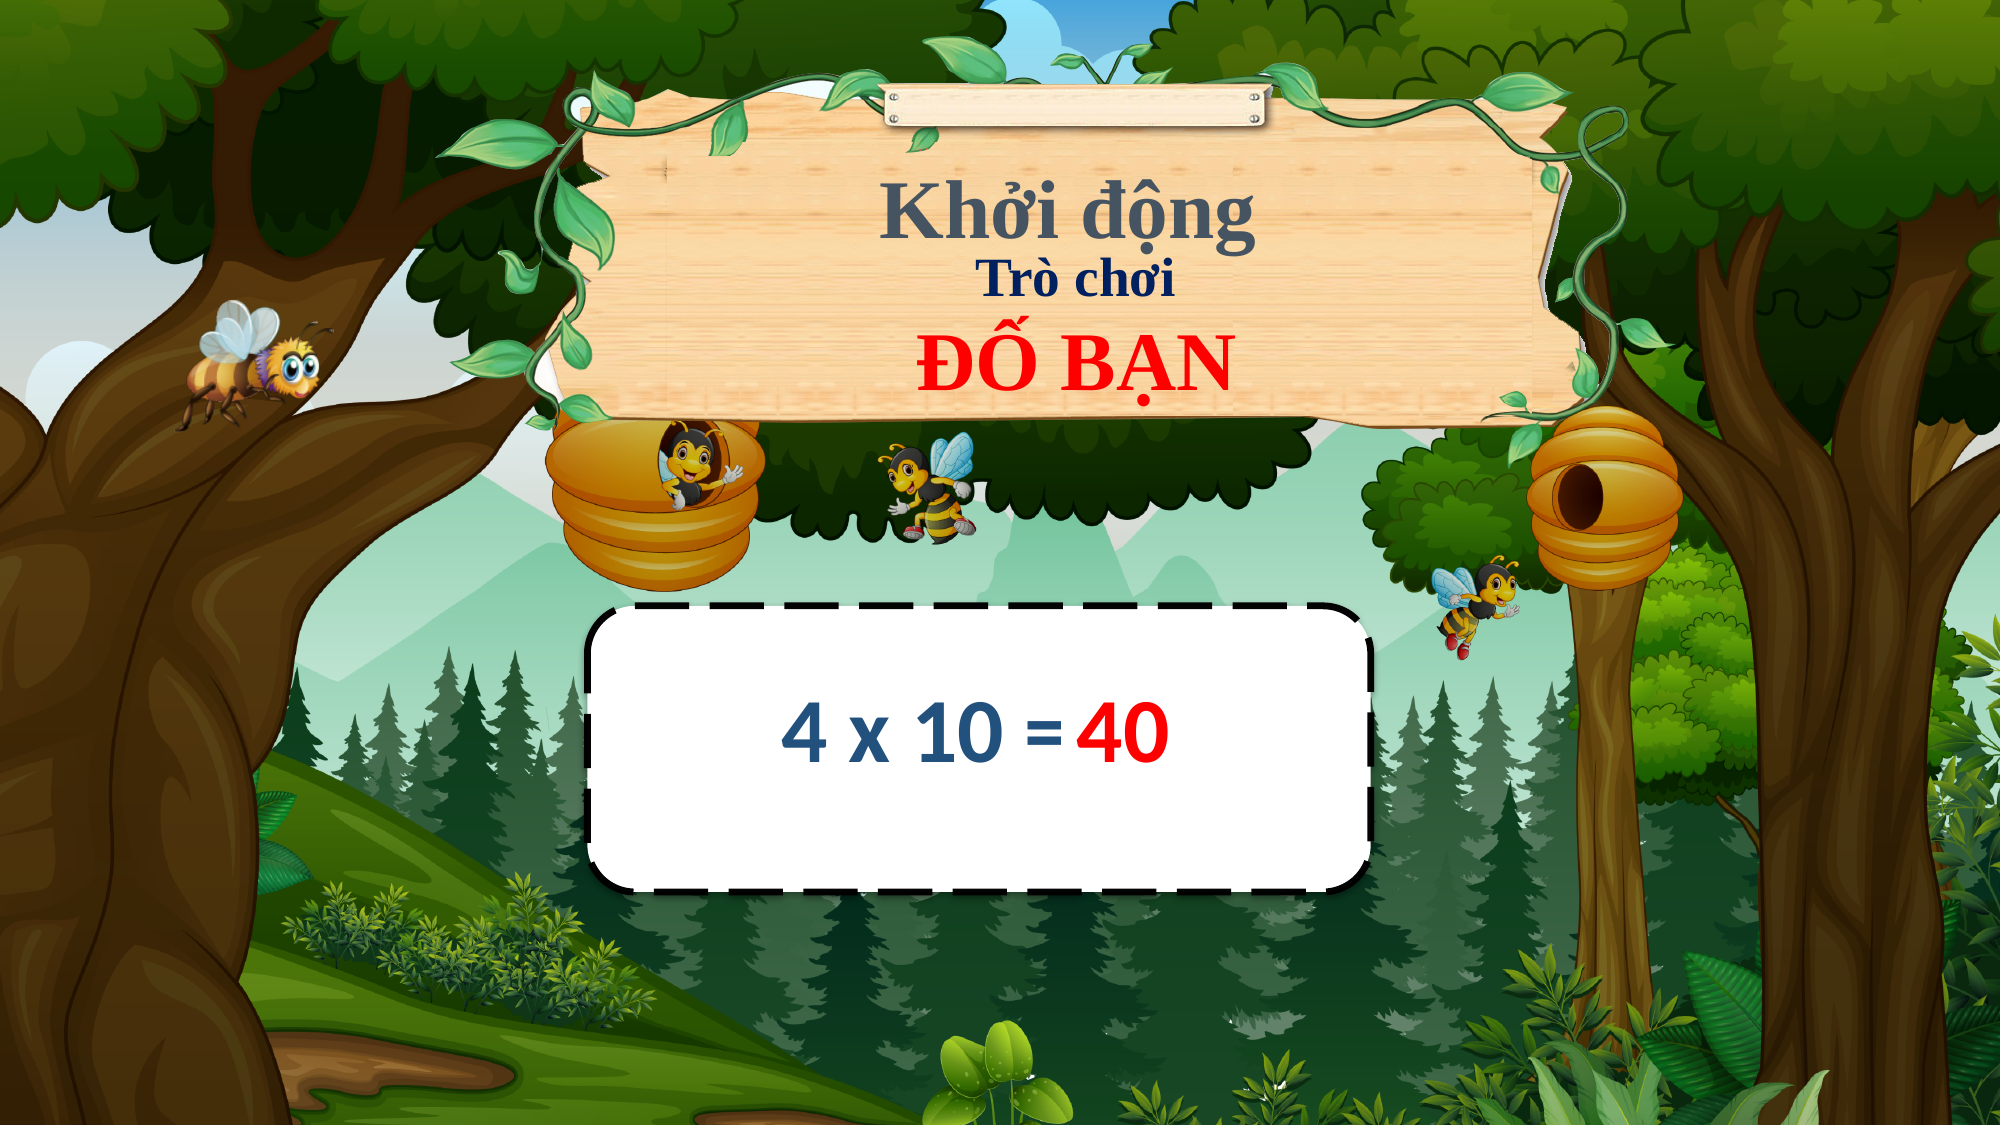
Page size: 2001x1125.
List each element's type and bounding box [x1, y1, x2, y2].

text_box [391, 0, 1726, 541]
text_box [587, 605, 1371, 893]
picture [0, 0, 2000, 1125]
